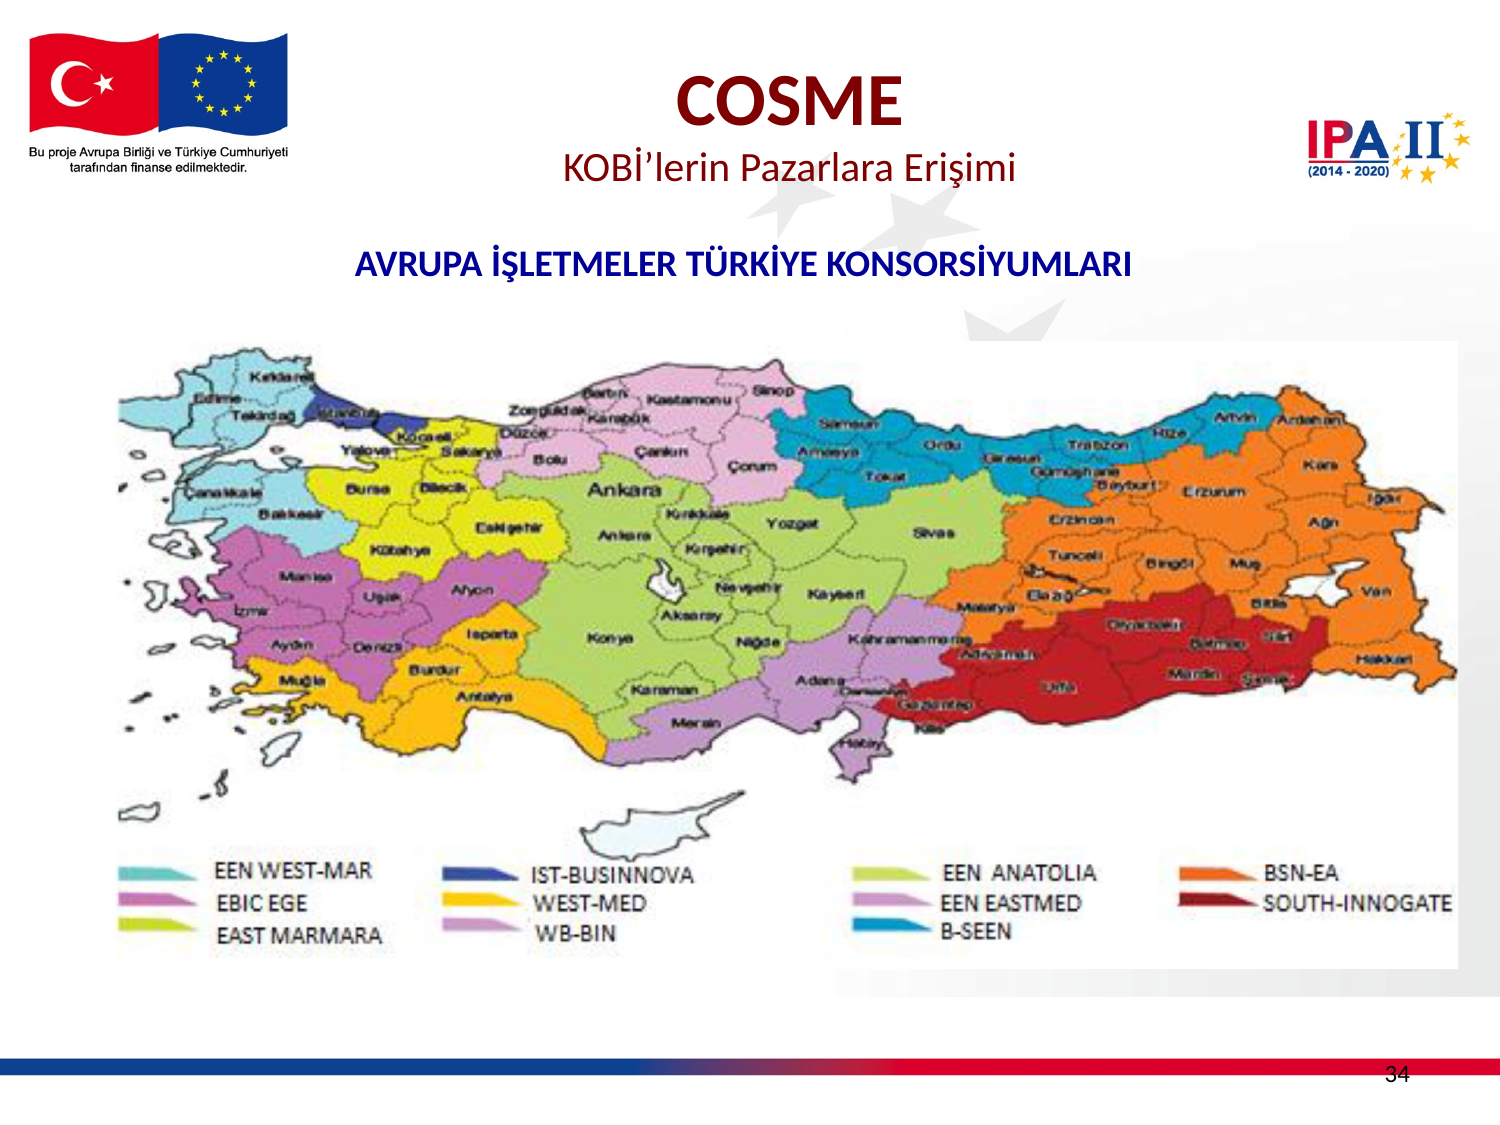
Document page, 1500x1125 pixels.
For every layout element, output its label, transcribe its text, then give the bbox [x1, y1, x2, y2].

picture [0, 0, 1500, 1125]
text_box COSME KOBİ’lerin Pazarlara Erişimi [194, 42, 1386, 198]
text_box AVRUPA İŞLETMELER TÜRKİYE KONSORSİYUMLARI [88, 231, 1400, 292]
slide_number 34 [1074, 1042, 1425, 1103]
